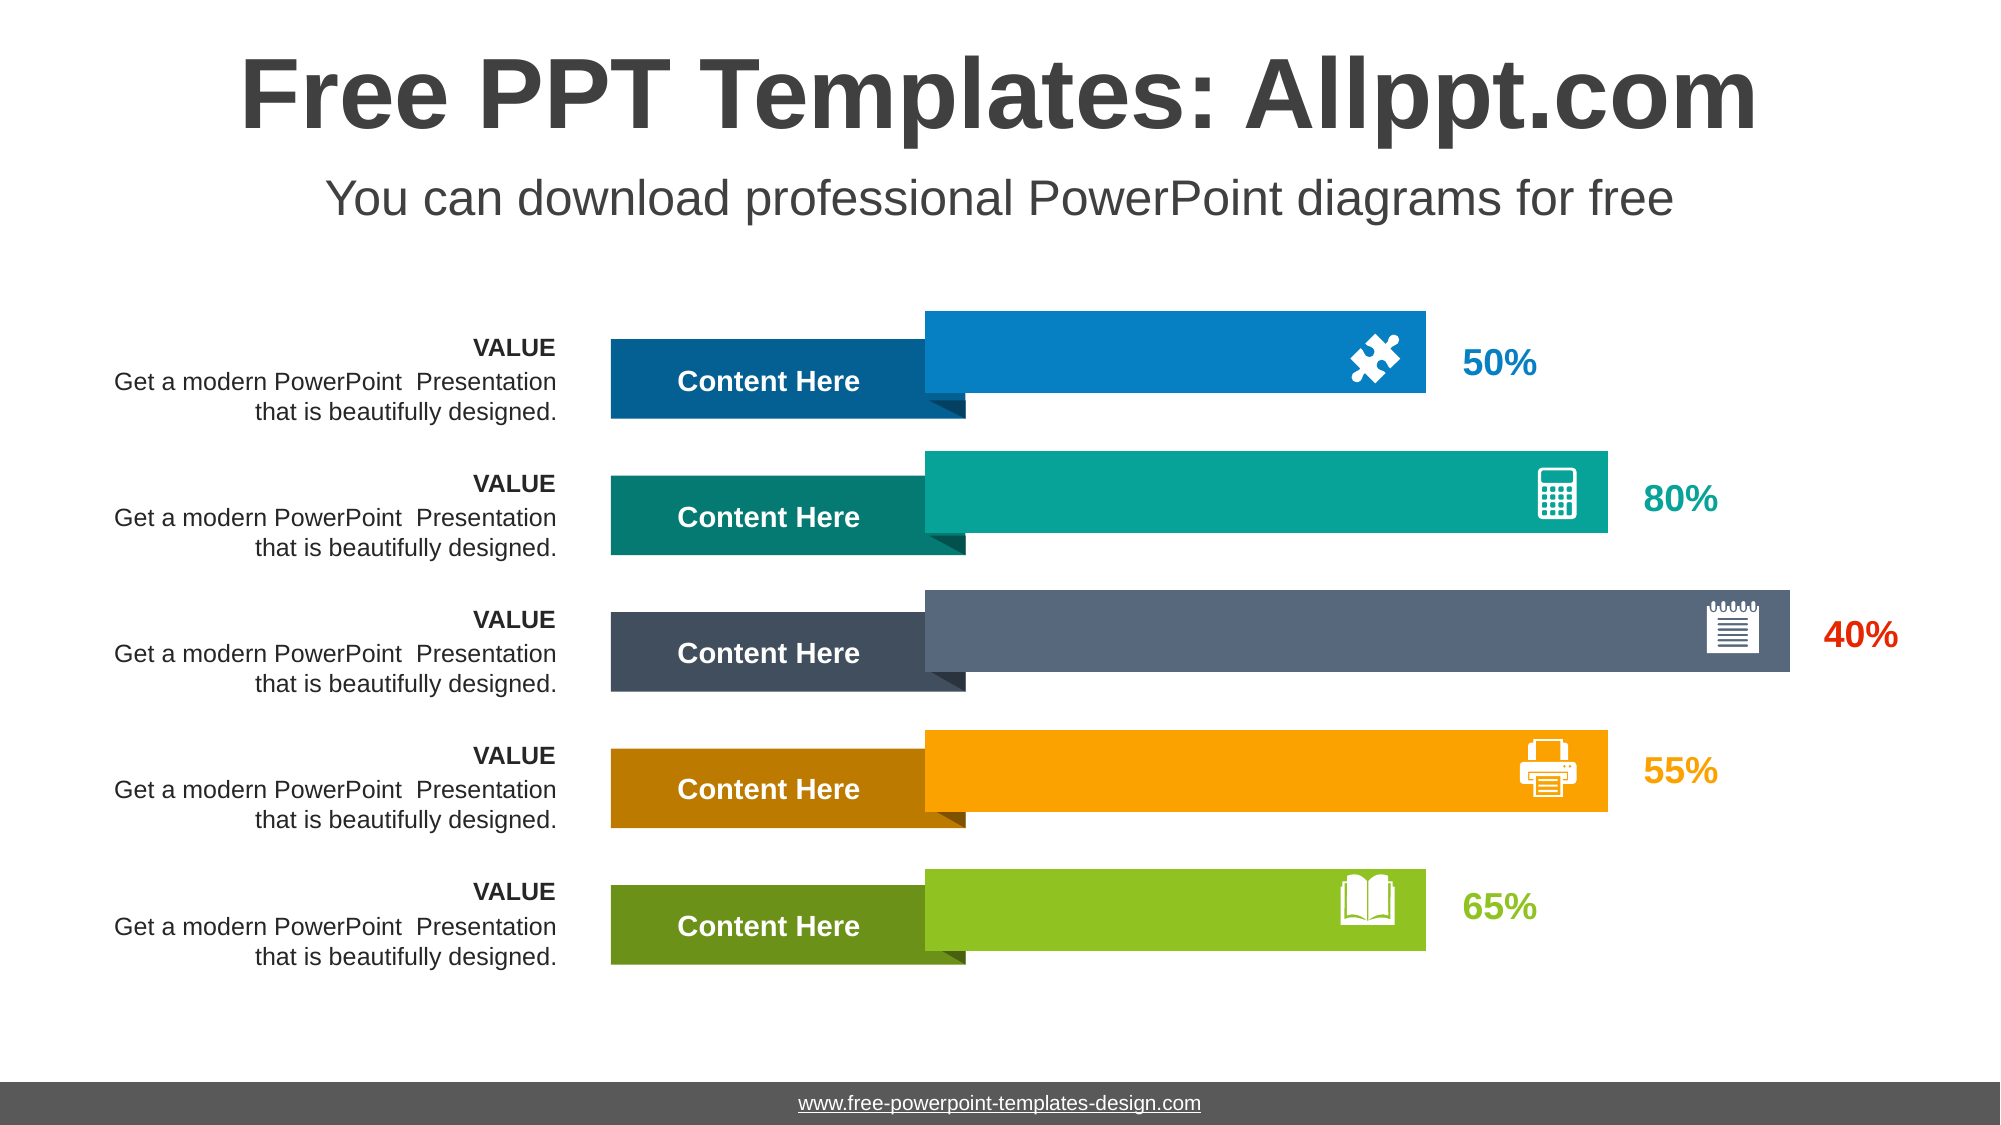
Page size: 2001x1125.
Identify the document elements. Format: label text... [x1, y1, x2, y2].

text_box [610, 475, 906, 556]
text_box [68, 603, 558, 699]
text_box Content Here [610, 354, 876, 405]
text_box [610, 884, 906, 966]
text_box 40% [1855, 602, 1936, 663]
chart [906, 267, 1855, 995]
text_box [610, 611, 906, 693]
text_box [68, 875, 558, 971]
text_box Content Here [610, 763, 876, 813]
text_box Content Here [610, 627, 876, 677]
text_box [610, 747, 906, 829]
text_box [68, 467, 558, 563]
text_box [68, 739, 558, 835]
title Free PPT Templates: Allppt.com [0, 32, 2000, 161]
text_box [68, 331, 558, 427]
list You can download professional PowerPoint diagrams for free [0, 164, 2000, 234]
text_box [610, 338, 906, 420]
text_box Content Here [610, 899, 876, 950]
text_box www.free-powerpoint-templates-design.com [0, 1082, 2000, 1123]
text_box Content Here [610, 490, 876, 541]
